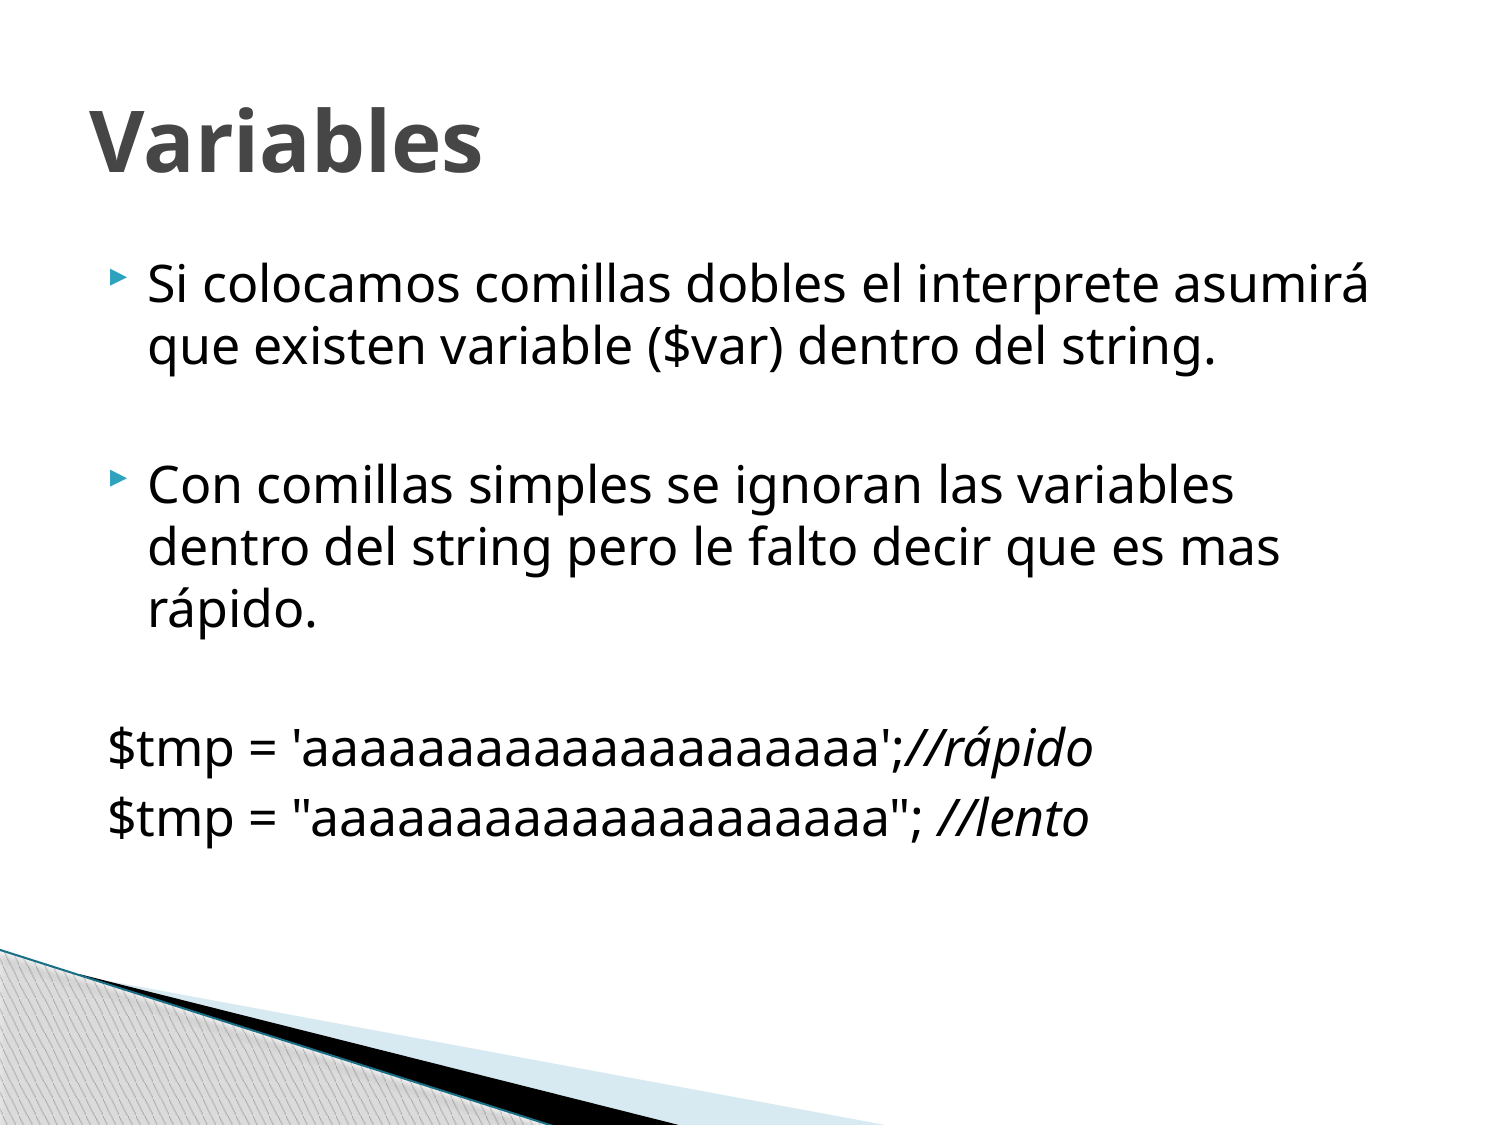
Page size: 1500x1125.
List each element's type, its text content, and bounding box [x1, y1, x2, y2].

title Variables [75, 45, 1425, 233]
list Si colocamos comillas dobles el interprete asumirá que existen variable ($var) dentro del string. Con comillas simples se ignoran las variables dentro del string pero le falto decir que es mas rápido. $tmp = 'aaaaaaaaaaaaaaaaaaaa';//rápido $tmp = "aaaaaaaaaaaaaaaaaaaa"; //lento [75, 243, 1425, 986]
